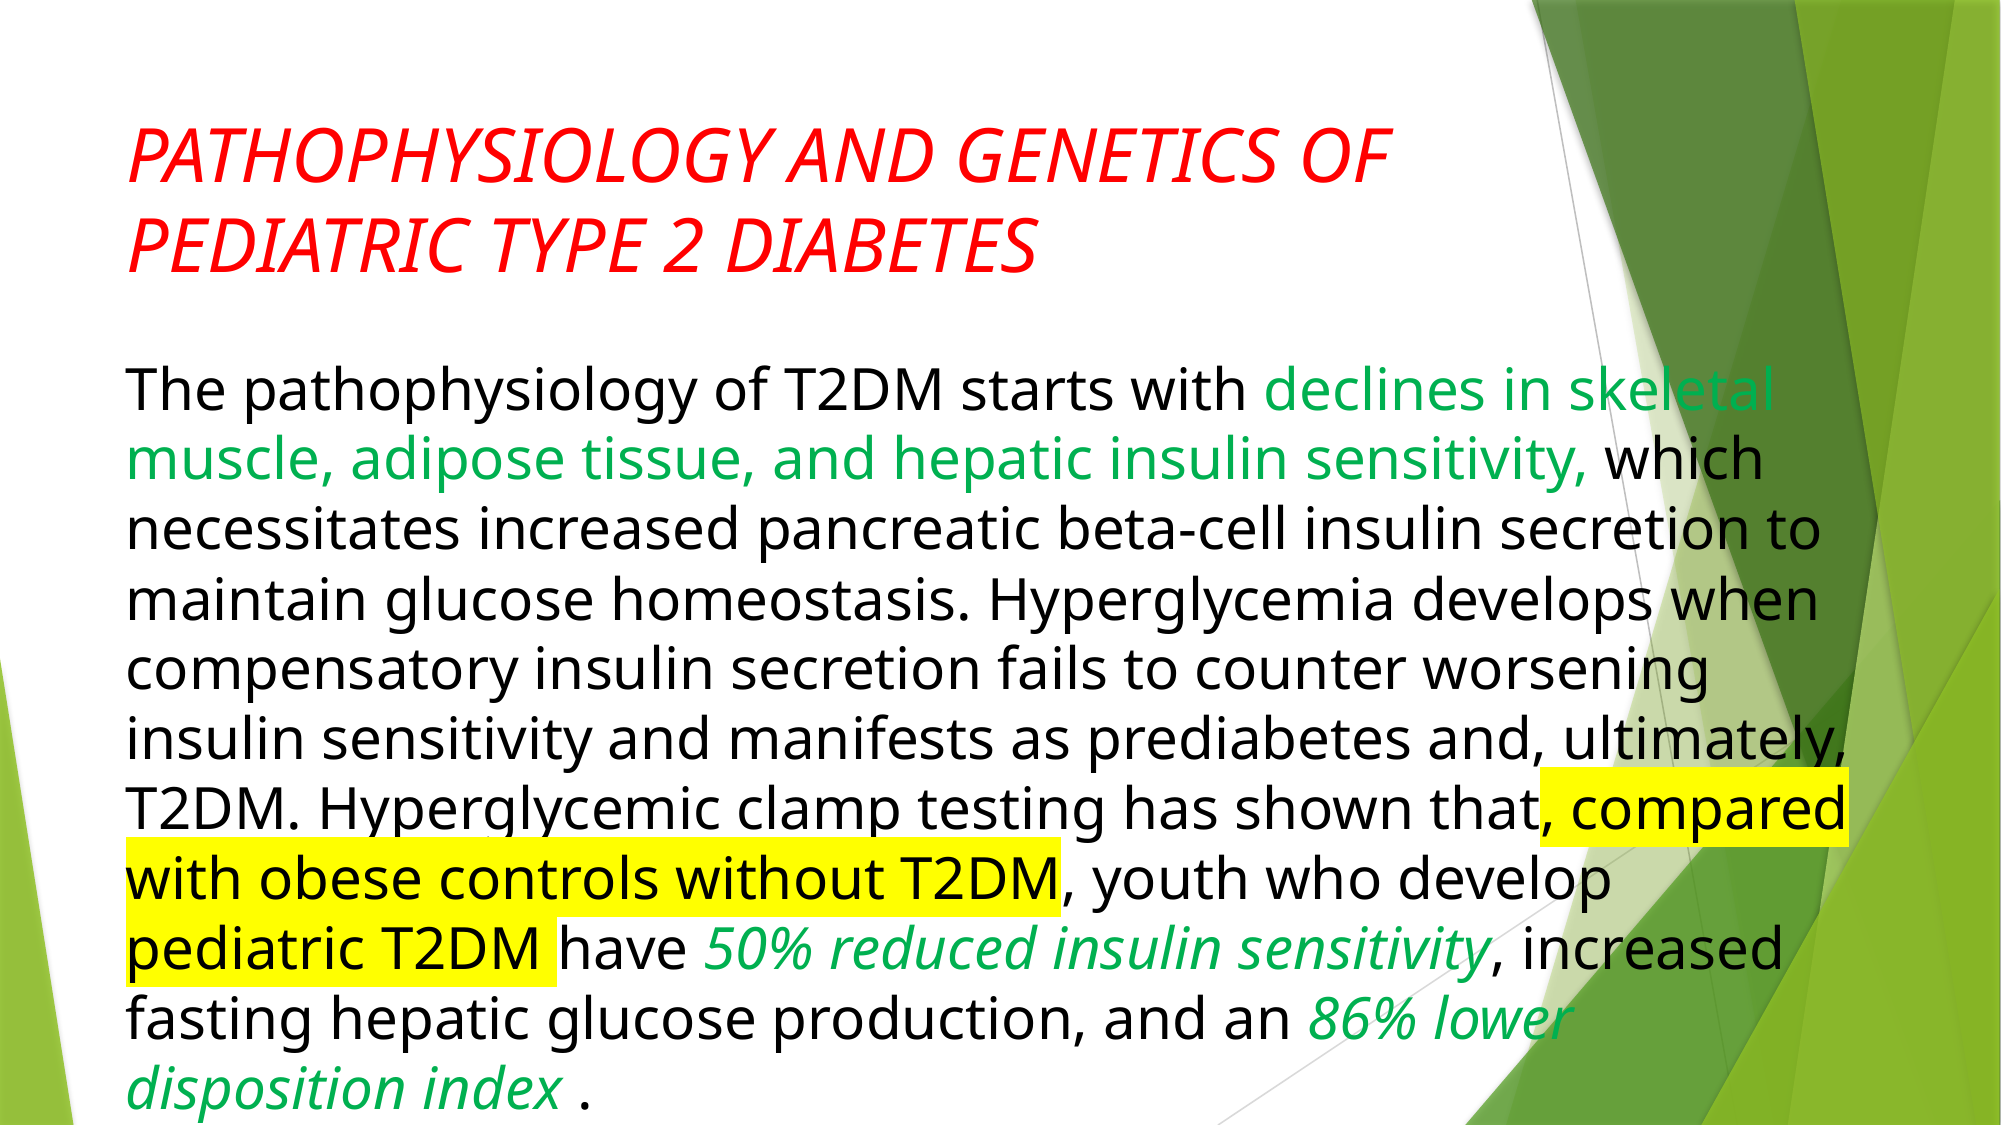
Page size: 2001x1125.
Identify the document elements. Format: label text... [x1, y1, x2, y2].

title PATHOPHYSIOLOGY AND GENETICS OF PEDIATRIC TYPE 2 DIABETES [111, 99, 1522, 317]
text_box The pathophysiology of T2DM starts with declines in skeletal muscle, adipose tissue, and hepatic insulin sensitivity, which necessitates increased pancreatic beta-cell insulin secretion to maintain glucose homeostasis. Hyperglycemia develops when compensatory insulin secretion fails to counter worsening insulin sensitivity and manifests as prediabetes and, ultimately, T2DM. Hyperglycemic clamp testing has shown that, compared with obese controls without T2DM, youth who develop pediatric T2DM have 50% reduced insulin sensitivity, increased fasting hepatic glucose production, and an 86% lower disposition index . [111, 344, 1865, 1125]
